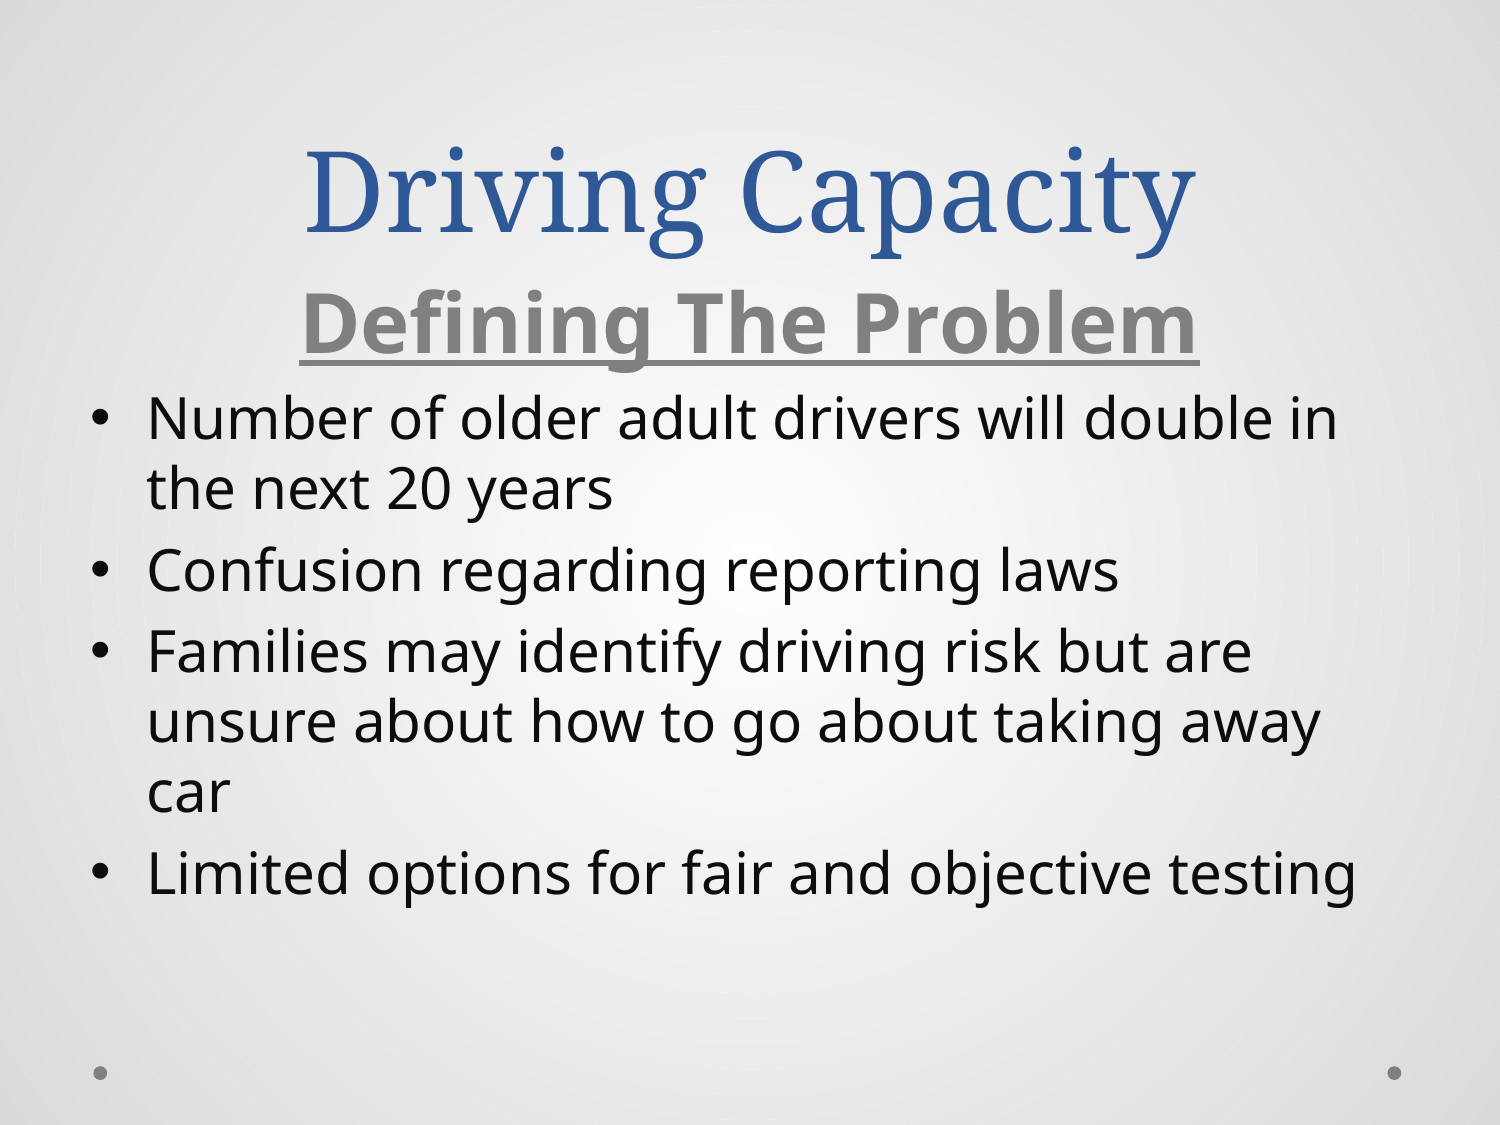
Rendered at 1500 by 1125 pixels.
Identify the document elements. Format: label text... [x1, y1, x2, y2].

title Driving Capacity [75, 0, 1425, 262]
list Defining The Problem Number of older adult drivers will double in the next 20 years Confusion regarding reporting laws Families may identify driving risk but are unsure about how to go about taking away car Limited options for fair and objective testing [75, 262, 1425, 1005]
